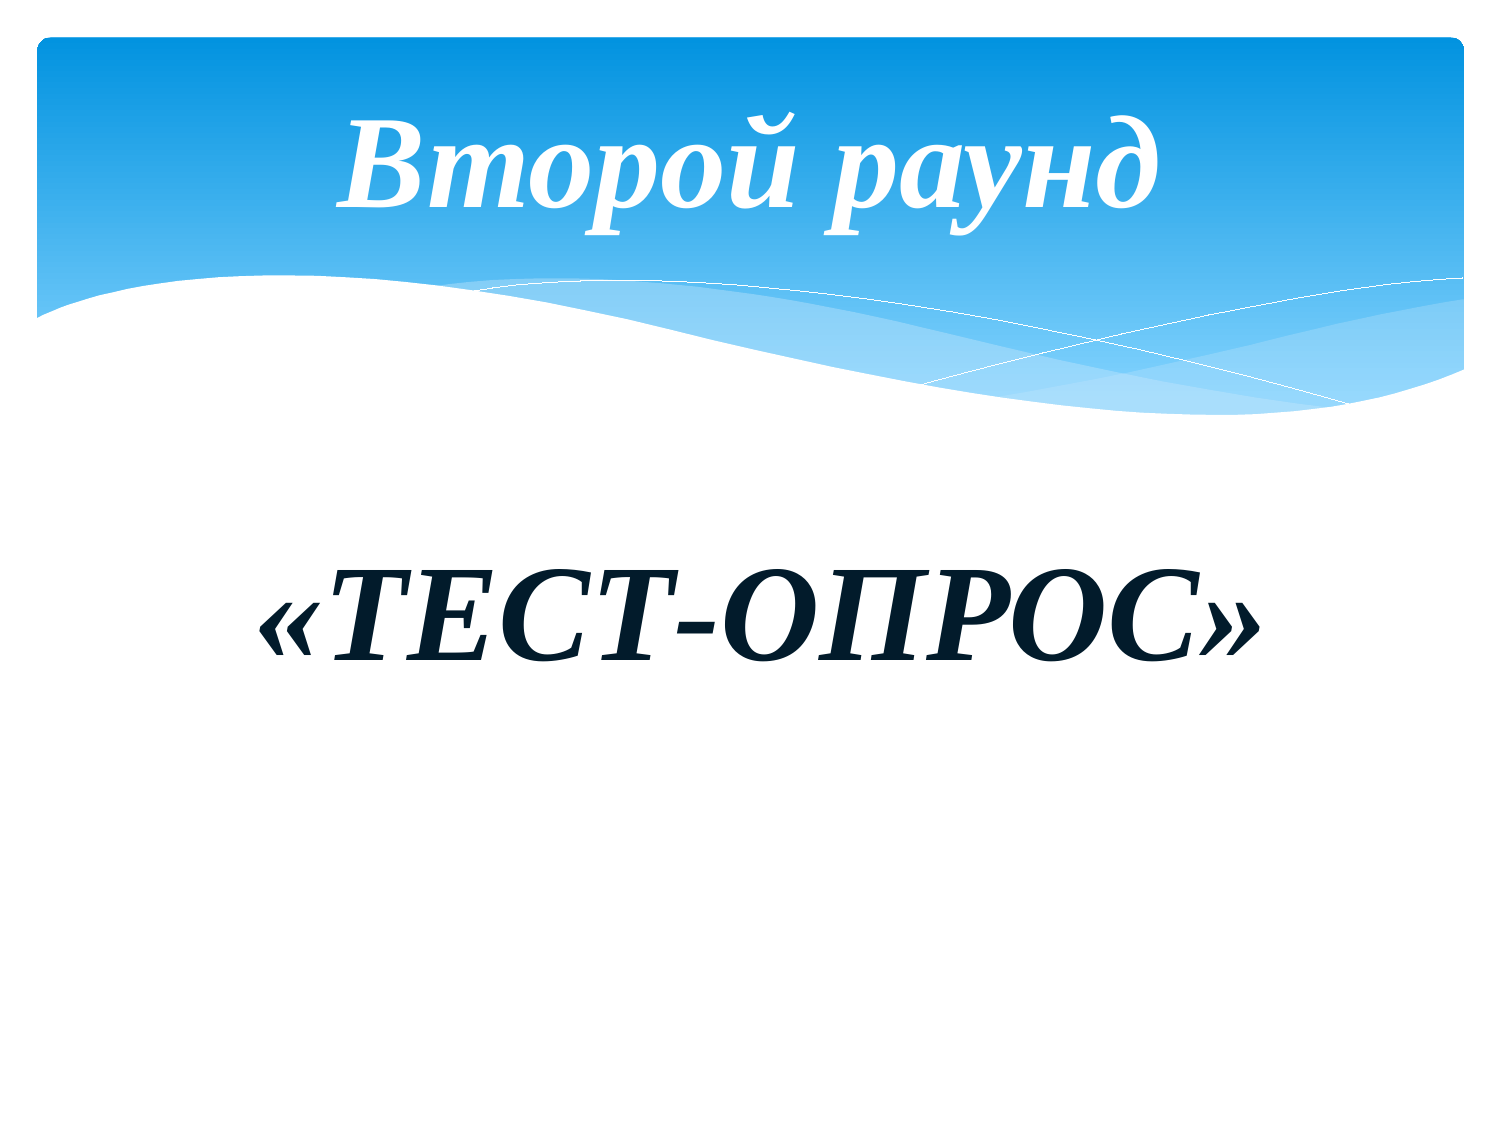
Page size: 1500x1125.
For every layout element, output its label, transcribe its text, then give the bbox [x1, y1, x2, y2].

list «ТЕСТ-ОПРОС» [143, 515, 1359, 835]
title Второй раунд [75, 66, 1425, 339]
